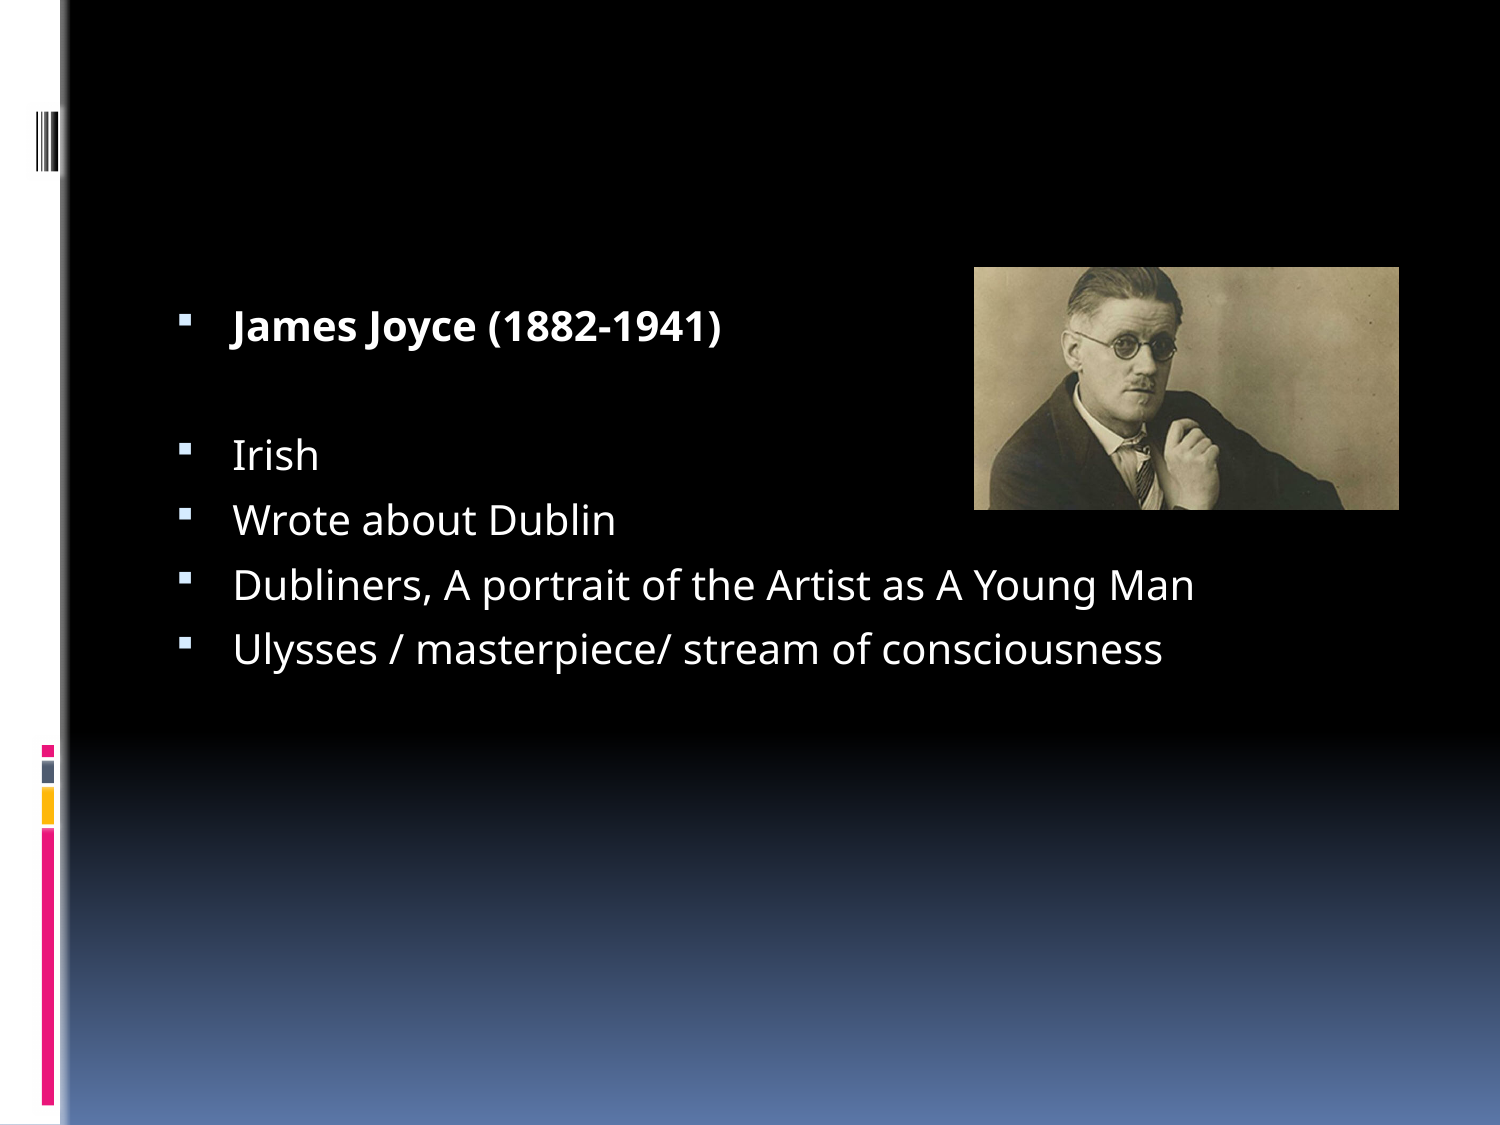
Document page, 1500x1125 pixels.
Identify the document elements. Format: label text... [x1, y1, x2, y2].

picture [973, 266, 1400, 511]
list James Joyce (1882-1941) Irish Wrote about Dublin Dubliners, A portrait of the Artist as A Young Man Ulysses / masterpiece/ stream of consciousness [150, 292, 1425, 1043]
